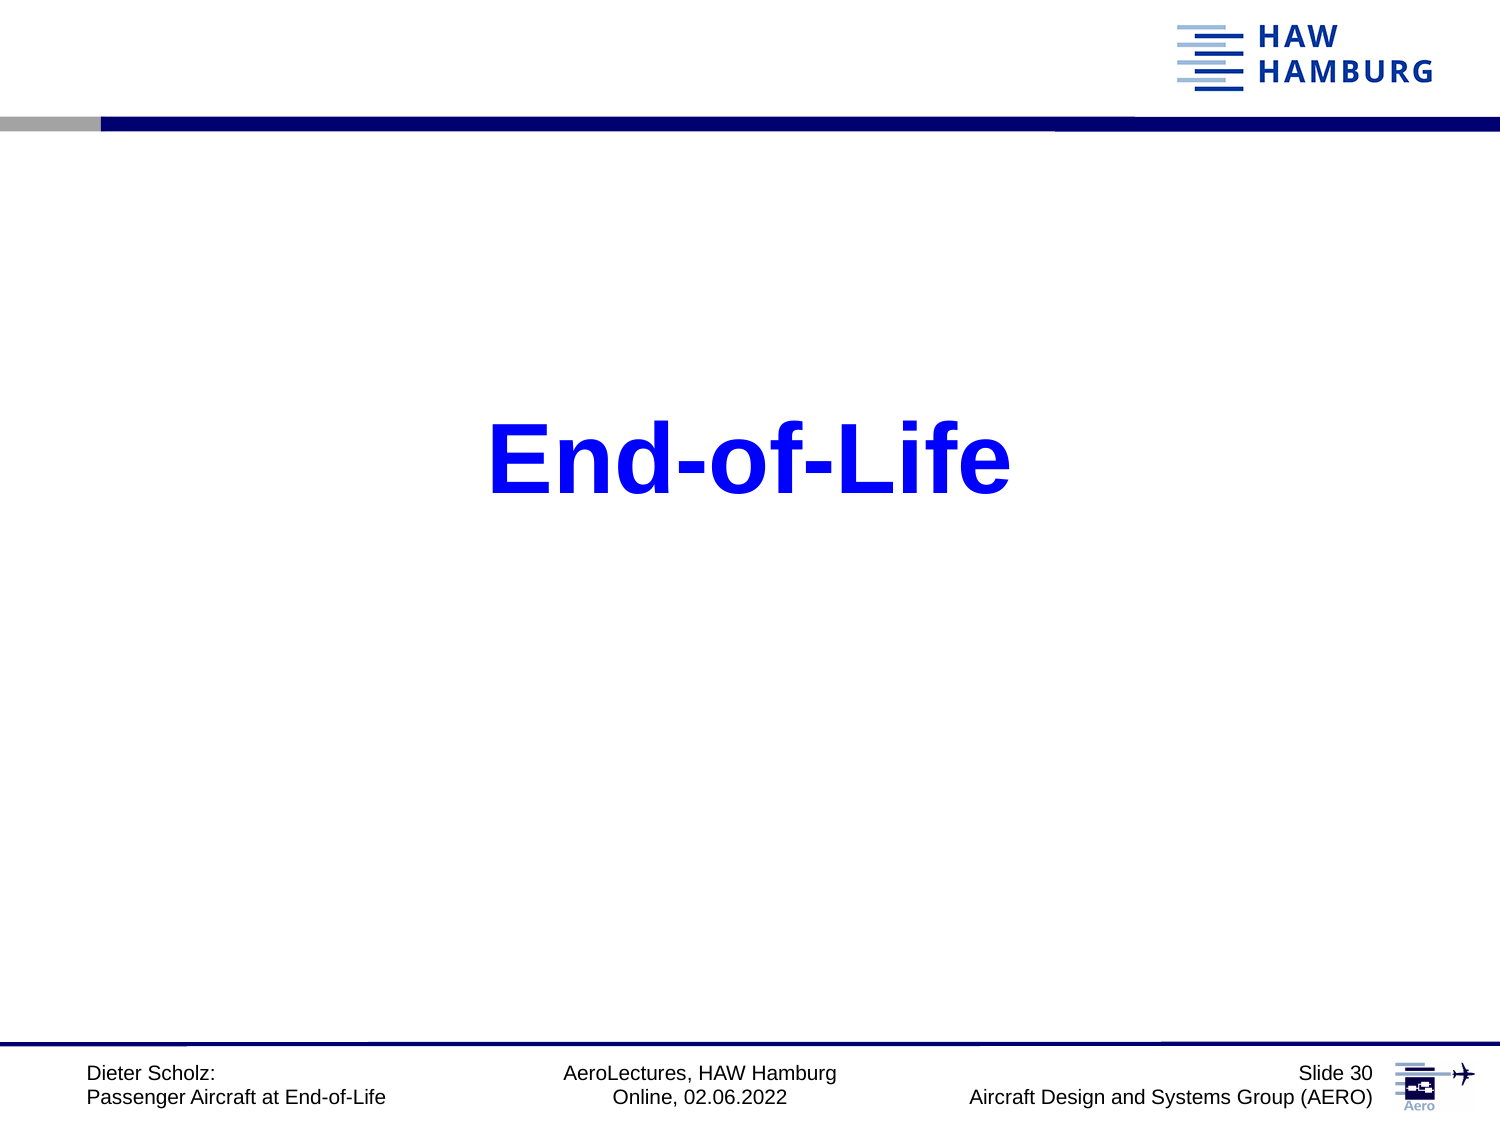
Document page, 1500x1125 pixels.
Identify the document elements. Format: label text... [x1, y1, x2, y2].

text_box End-of-Life [129, 386, 1371, 522]
picture [1393, 1060, 1477, 1112]
picture [1155, 3, 1452, 113]
